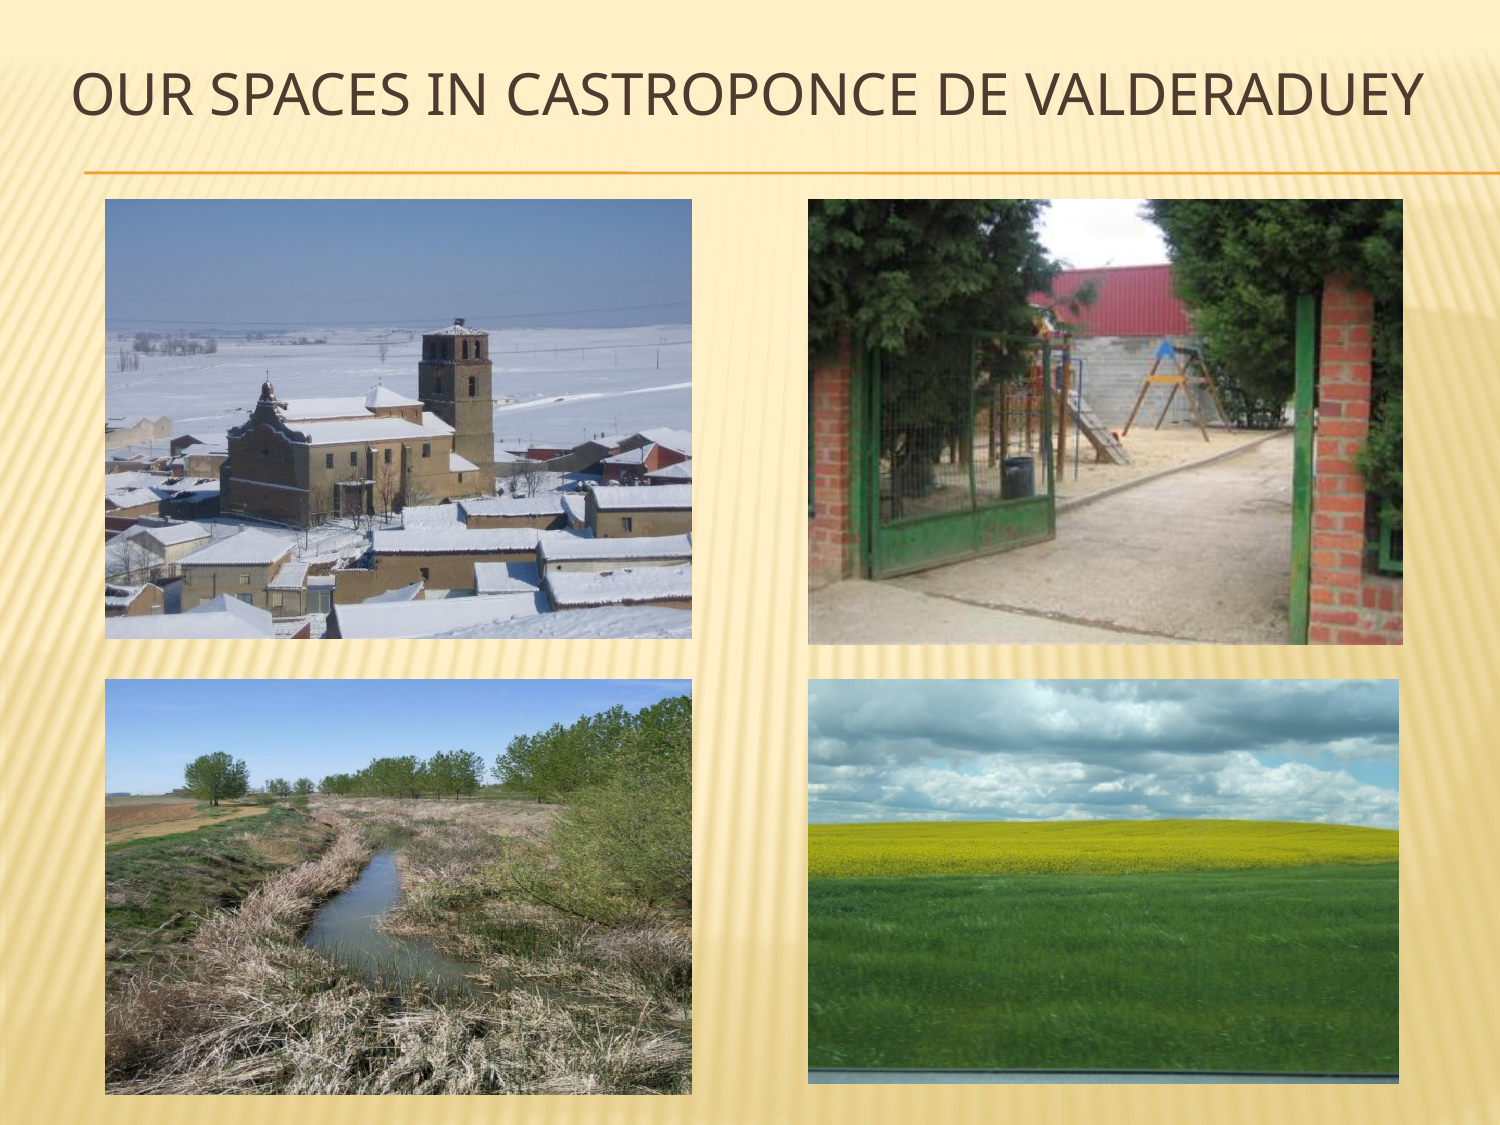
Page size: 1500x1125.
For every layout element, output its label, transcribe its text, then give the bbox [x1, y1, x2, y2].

picture [105, 679, 692, 1095]
picture [808, 198, 1403, 645]
title Our spaces in castroponce de valderaduey [35, 23, 1461, 161]
picture [105, 198, 692, 639]
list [808, 679, 1399, 1085]
